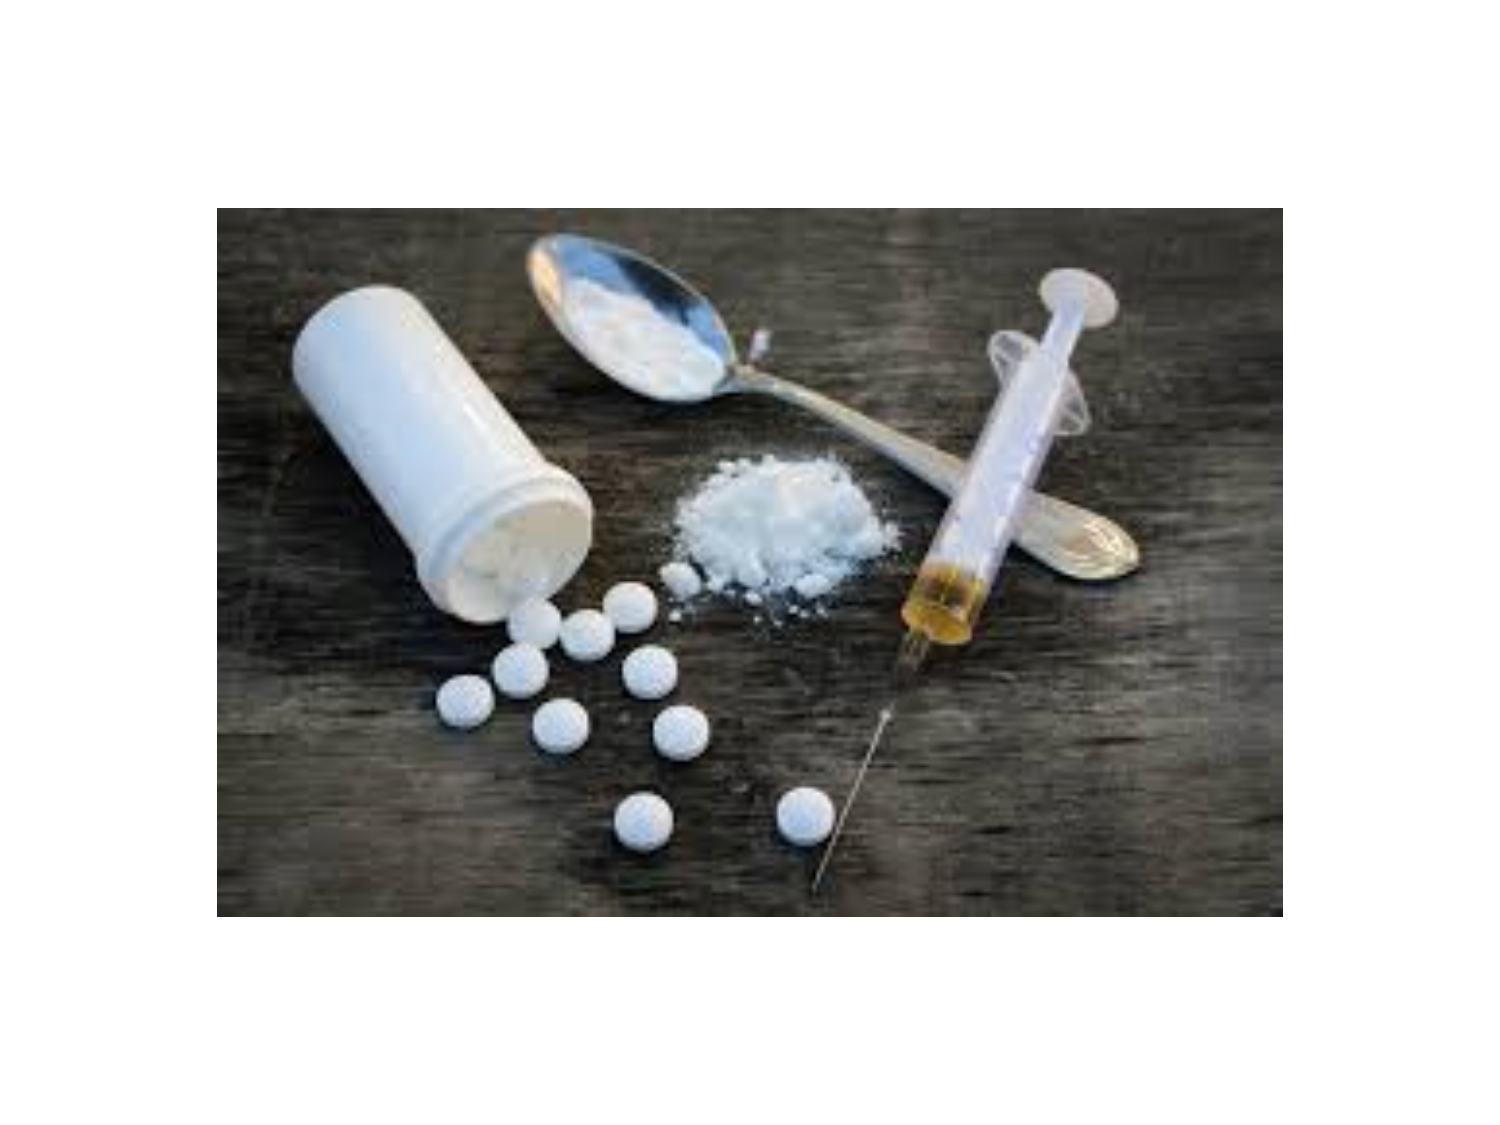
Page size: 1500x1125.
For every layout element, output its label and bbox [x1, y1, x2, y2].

picture [217, 207, 1283, 918]
